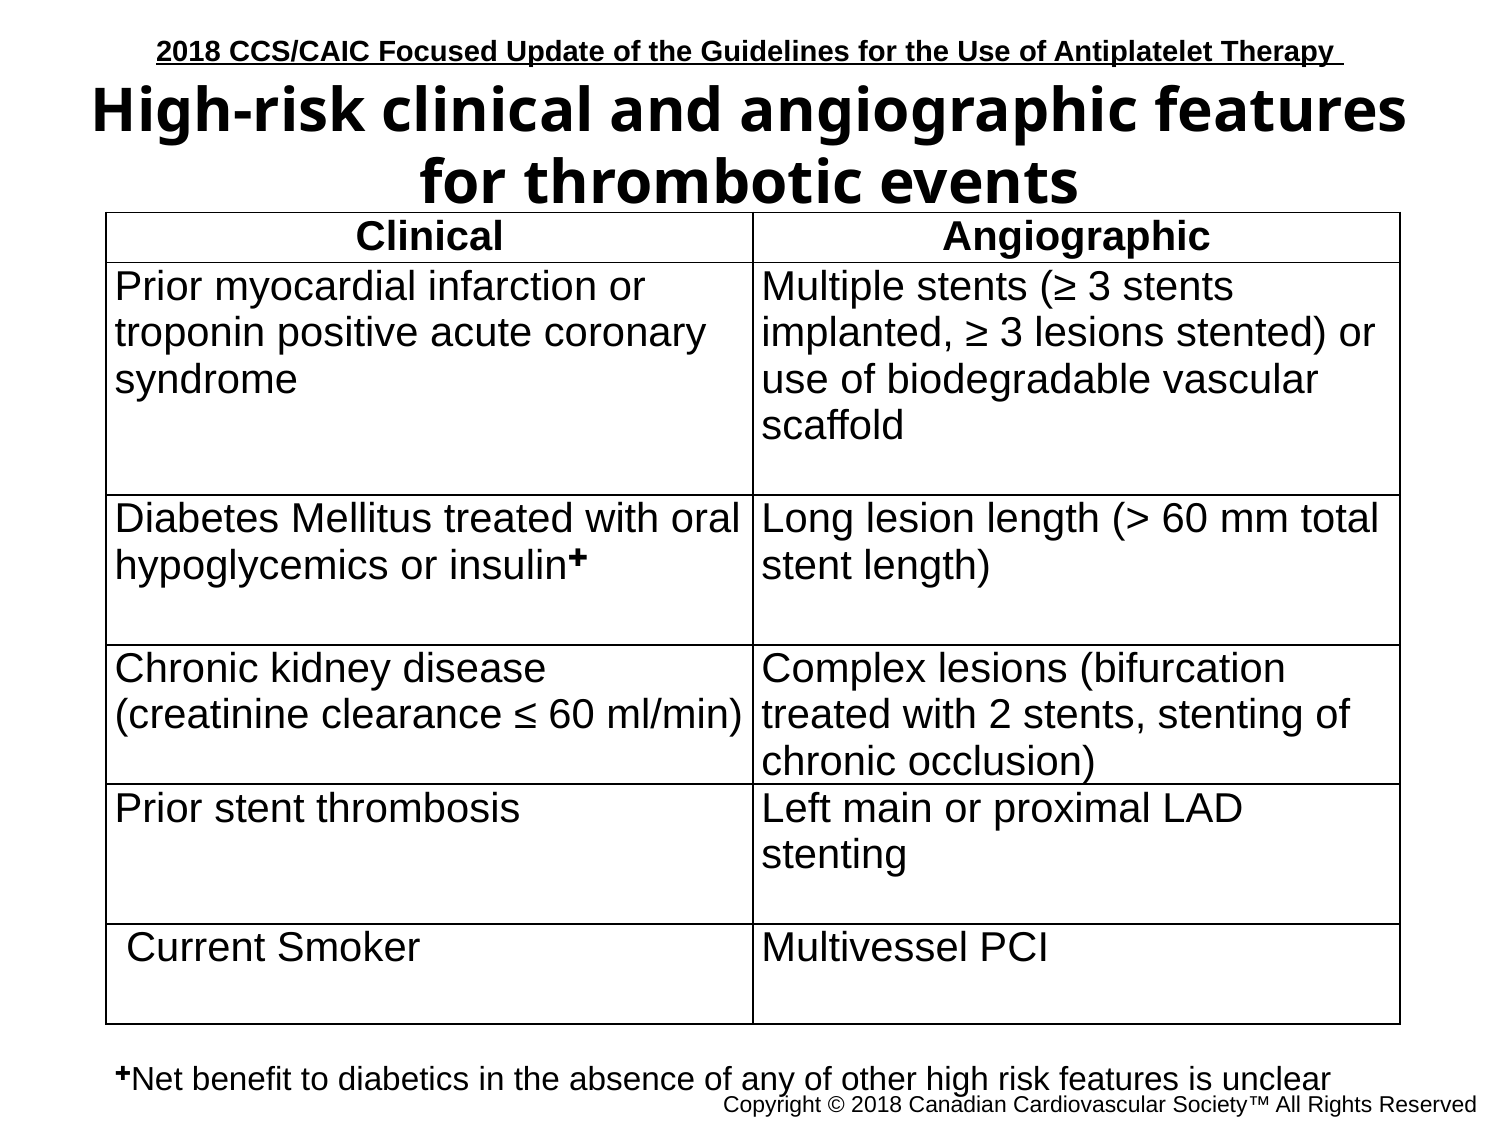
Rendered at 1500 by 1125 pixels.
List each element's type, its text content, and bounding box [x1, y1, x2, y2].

table_cell Multivessel PCI [754, 925, 1399, 1023]
table_cell Prior stent thrombosis [107, 785, 752, 923]
table_cell Left main or proximal LAD stenting [754, 785, 1399, 923]
table_cell Multiple stents (≥ 3 stents implanted, ≥ 3 lesions stented) or use of biodegradable vascular scaffold [754, 263, 1399, 494]
table_cell Diabetes Mellitus treated with oral hypoglycemics or insulin✚ [107, 496, 752, 644]
table_cell Current Smoker [107, 925, 752, 1023]
table_header Angiographic [754, 223, 1399, 262]
text_box ✚Net benefit to diabetics in the absence of any of other high risk features is unclear [99, 1049, 1400, 1105]
table_cell Prior myocardial infarction or troponin positive acute coronary syndrome [107, 263, 752, 494]
text_box High-risk clinical and angiographic features for thrombotic events [37, 63, 1463, 223]
table_cell Complex lesions (bifurcation treated with 2 stents, stenting of chronic occlusion) [754, 646, 1399, 783]
table_cell Chronic kidney disease (creatinine clearance ≤ 60 ml/min) [107, 646, 752, 783]
table_header Clinical [107, 223, 752, 262]
table_cell Long lesion length (> 60 mm total stent length) [754, 496, 1399, 644]
